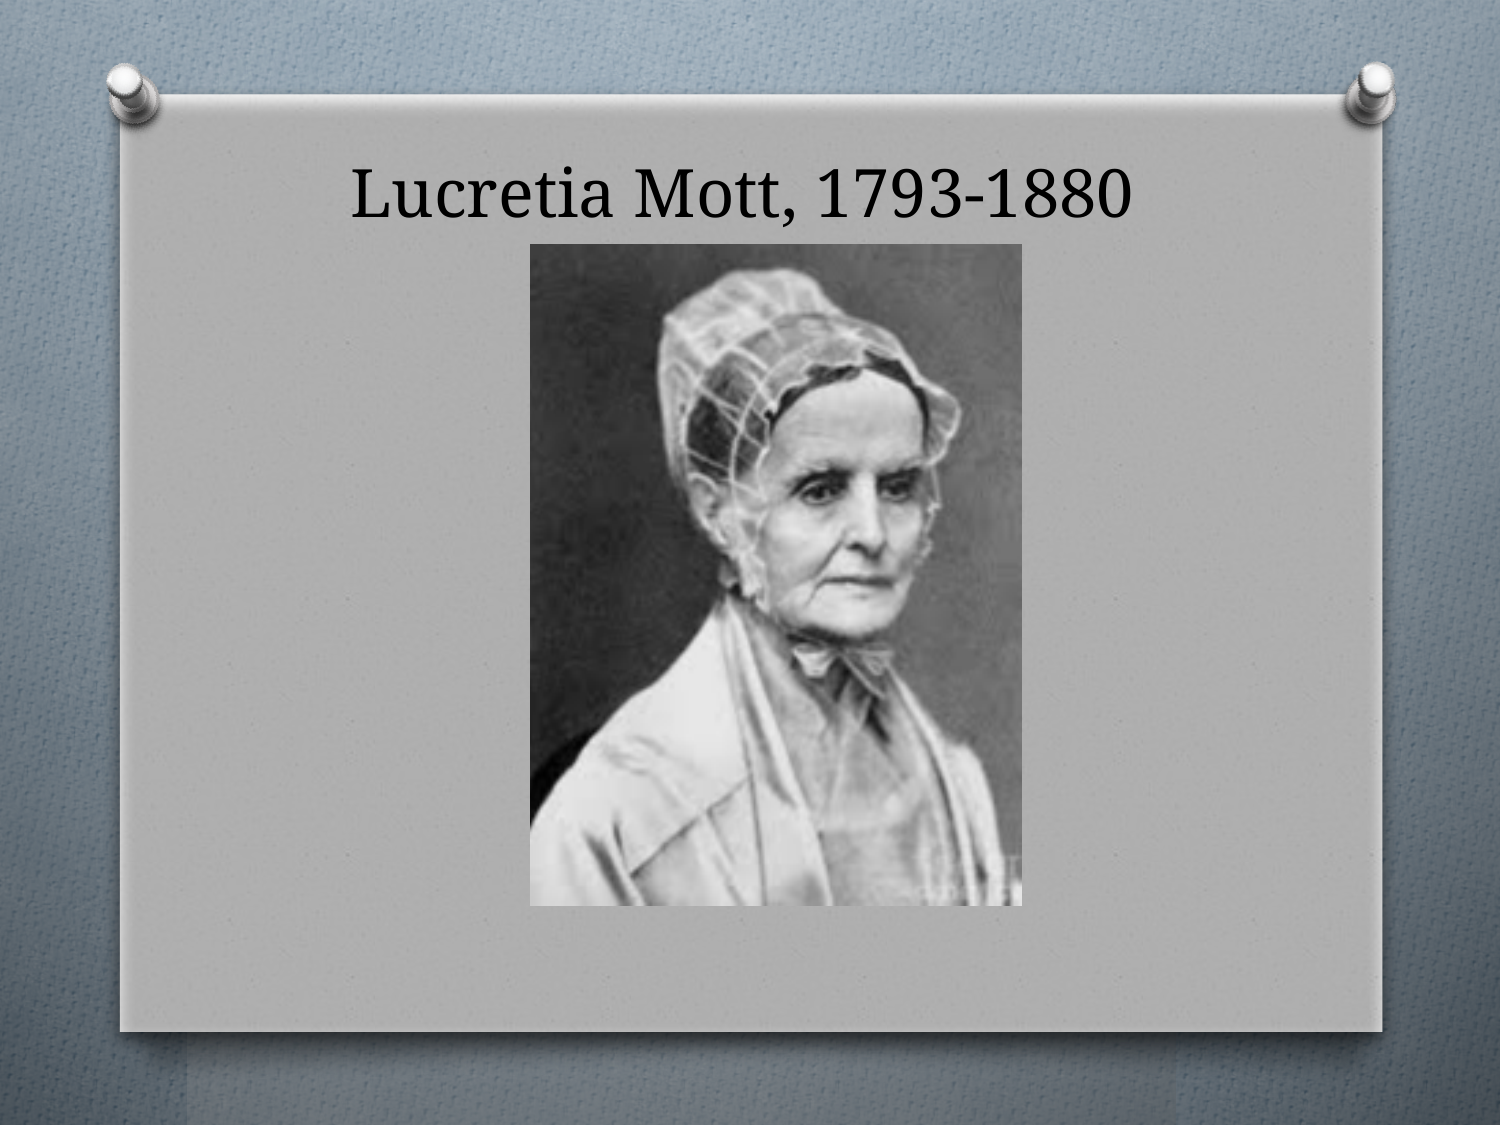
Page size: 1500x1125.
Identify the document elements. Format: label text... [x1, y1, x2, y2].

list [529, 243, 1023, 906]
picture [75, 29, 198, 153]
title Lucretia Mott, 1793-1880 [179, 134, 1323, 248]
picture [1317, 35, 1439, 156]
